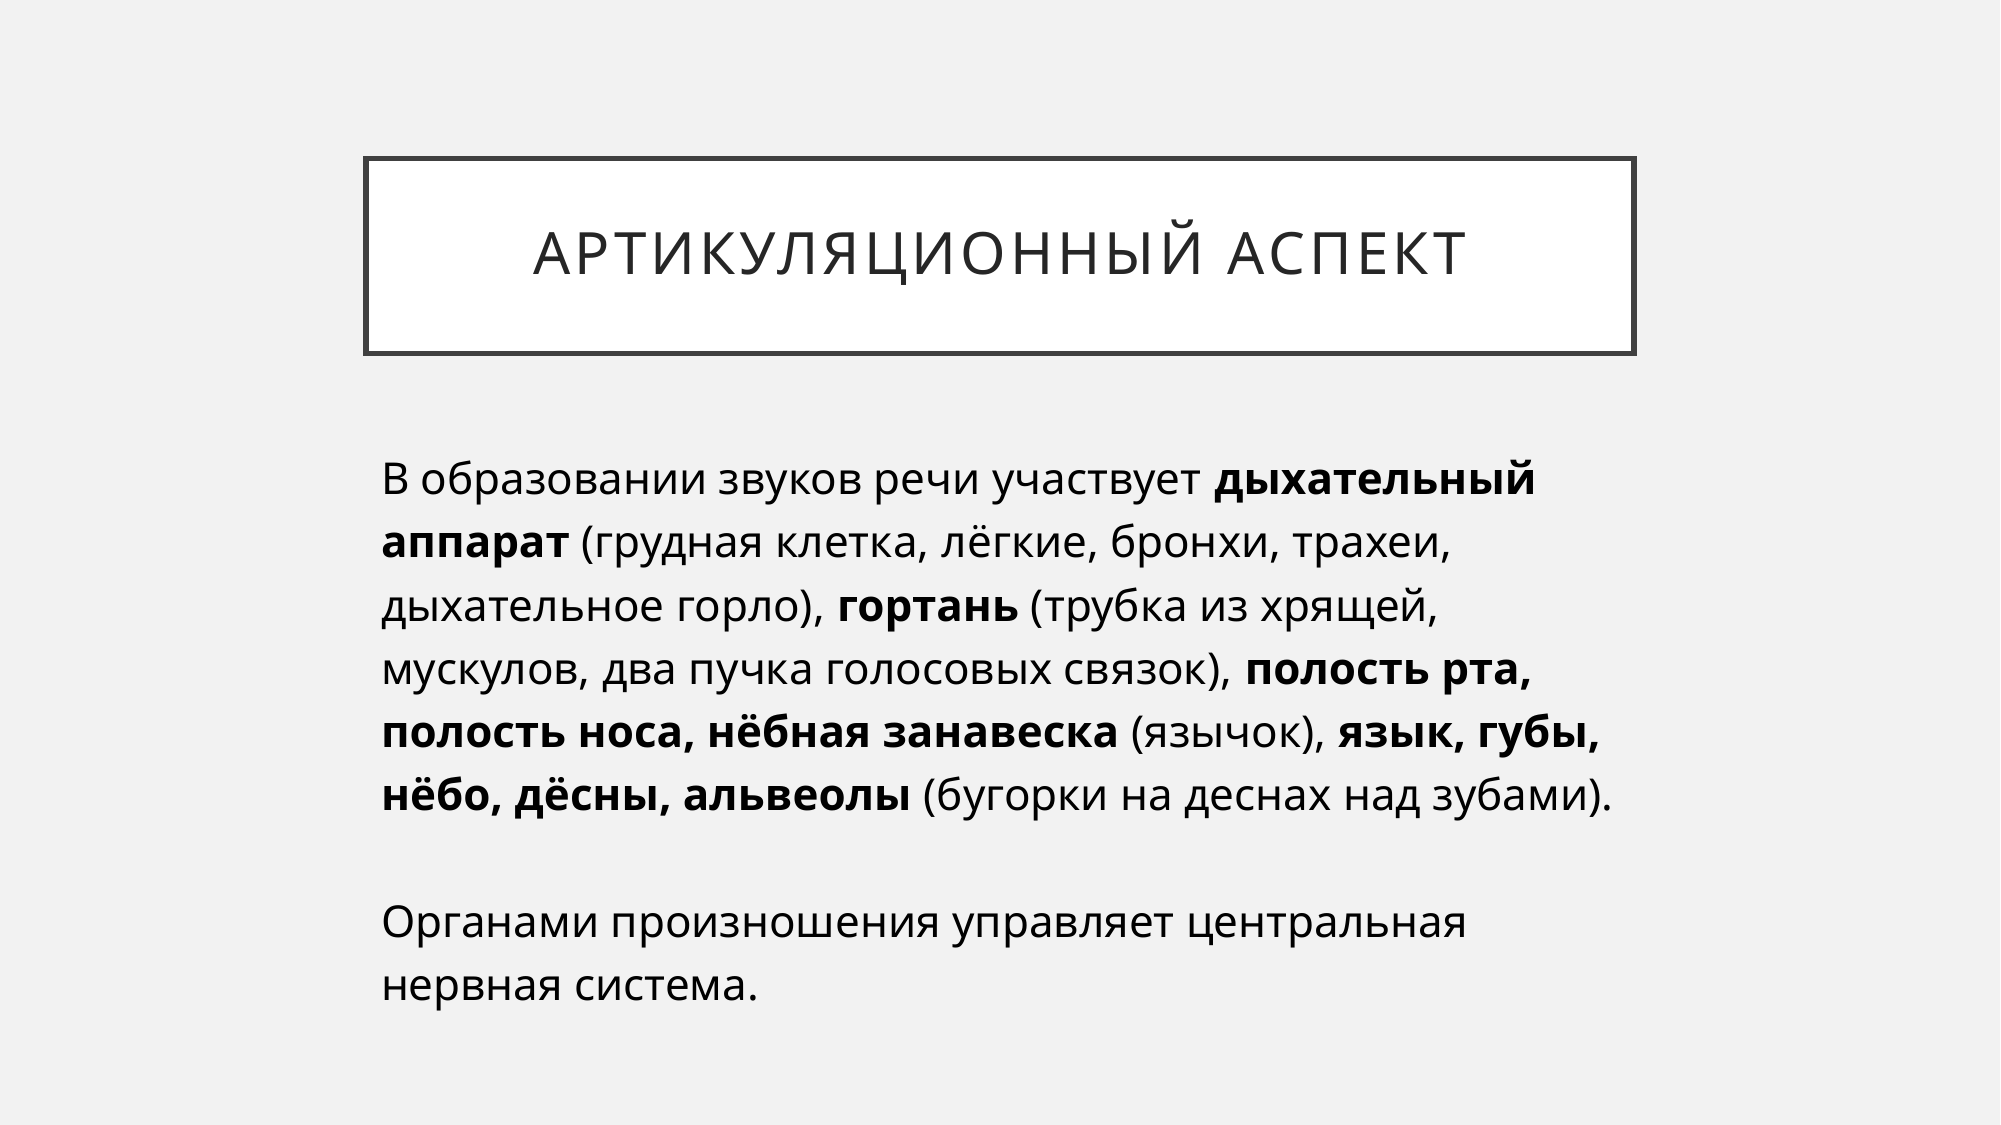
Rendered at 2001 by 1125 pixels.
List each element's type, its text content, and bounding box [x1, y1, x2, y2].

title Артикуляционный аспект [363, 156, 1637, 356]
list В образовании звуков речи участвует дыхательный аппарат (грудная клетка, лёгкие, бронхи, трахеи, дыхательное горло), гортань (трубка из хрящей, мускулов, два пучка голосовых связок), полость рта, полость носа, нёбная занавеска (язычок), язык, губы, нёбо, дёсны, альвеолы (бугорки на деснах над зубами). Органами произношения управляет центральная нервная система. [366, 432, 1634, 1035]
